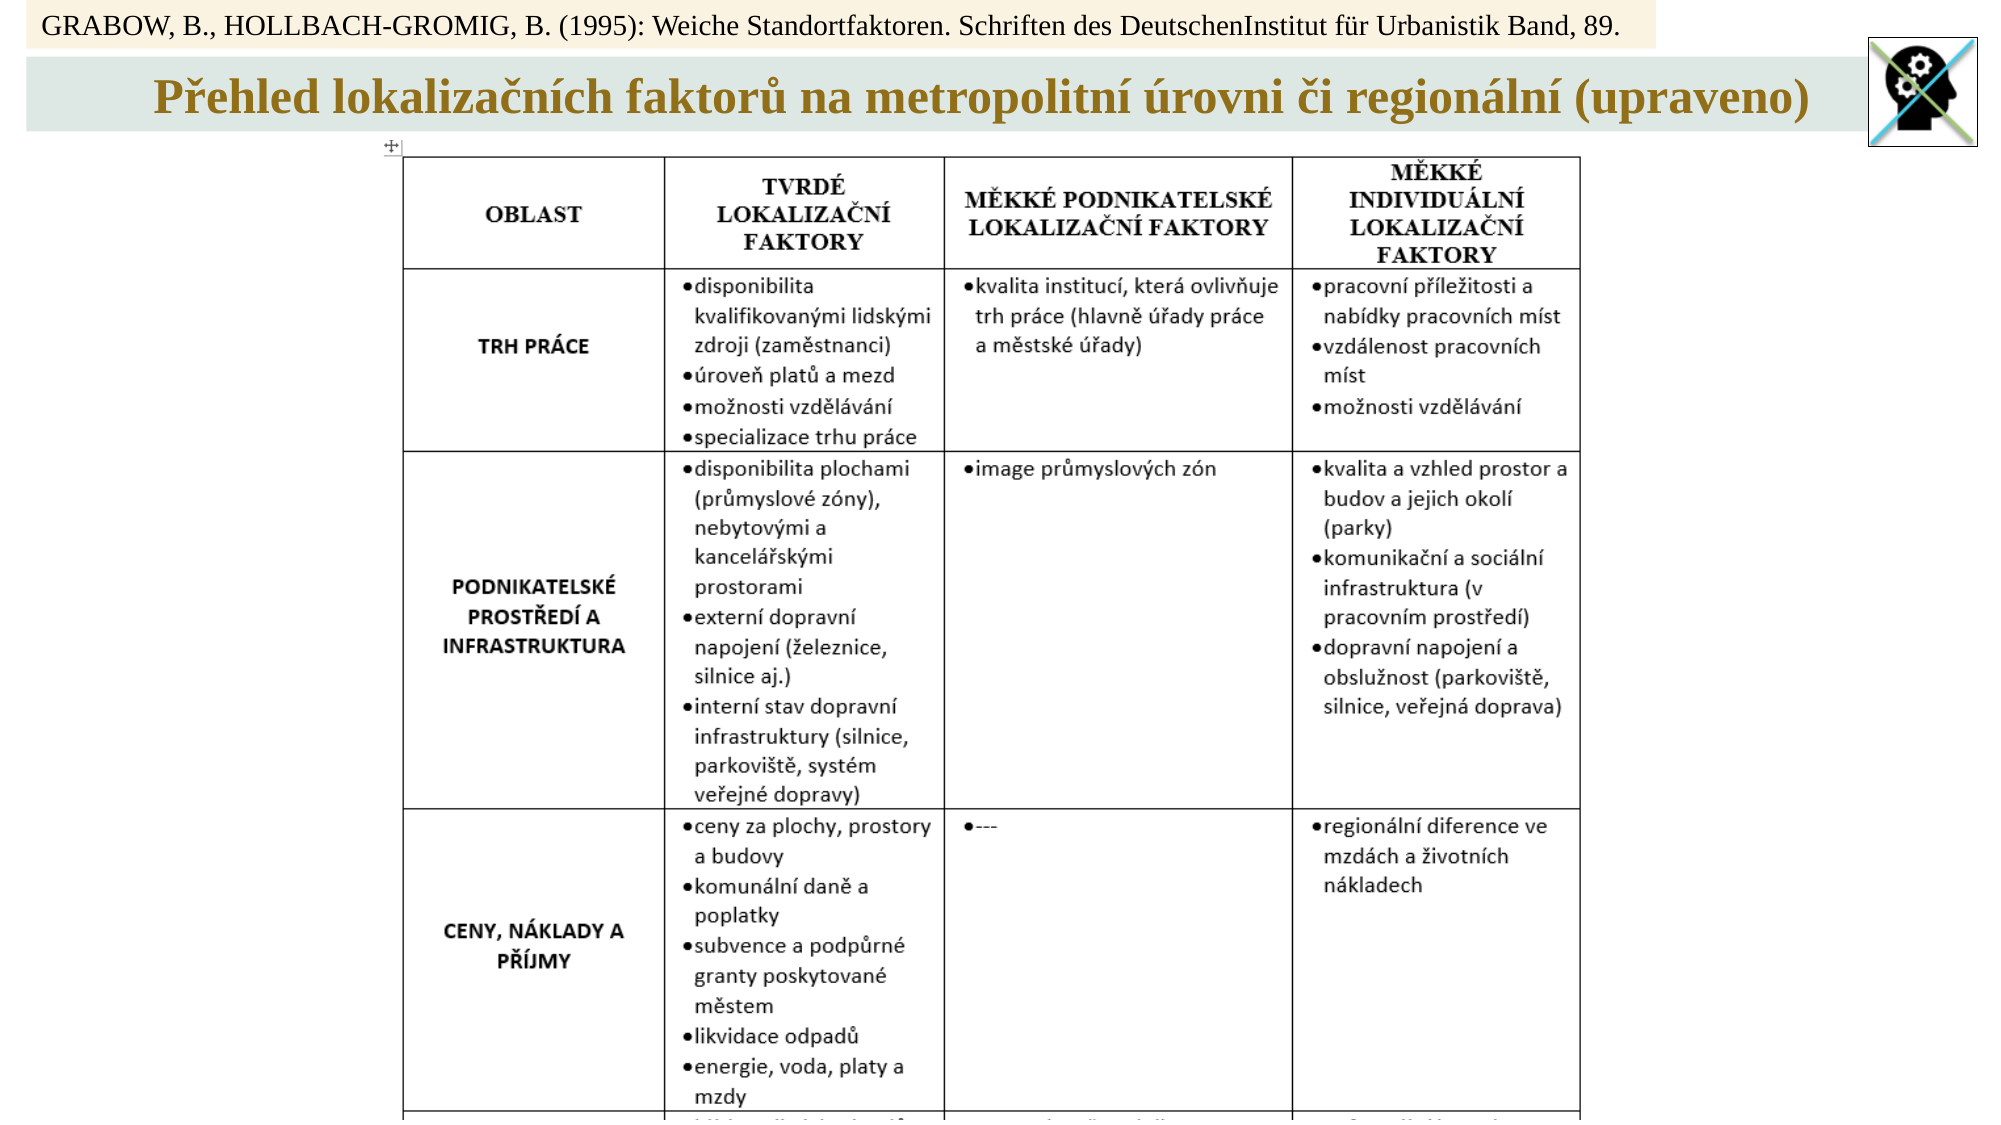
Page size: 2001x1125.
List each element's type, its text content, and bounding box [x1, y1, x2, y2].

text_box Grabow, B., Hollbach-Gromig, B. (1995): Weiche Standortfaktoren. Schriften des DeutschenInstitut für Urbanistik Band, 89. [26, 0, 1656, 49]
picture [383, 139, 1599, 1121]
text_box Přehled lokalizačních faktorů na metropolitní úrovni či regionální (upraveno) [26, 56, 1861, 132]
picture [1867, 36, 1978, 148]
